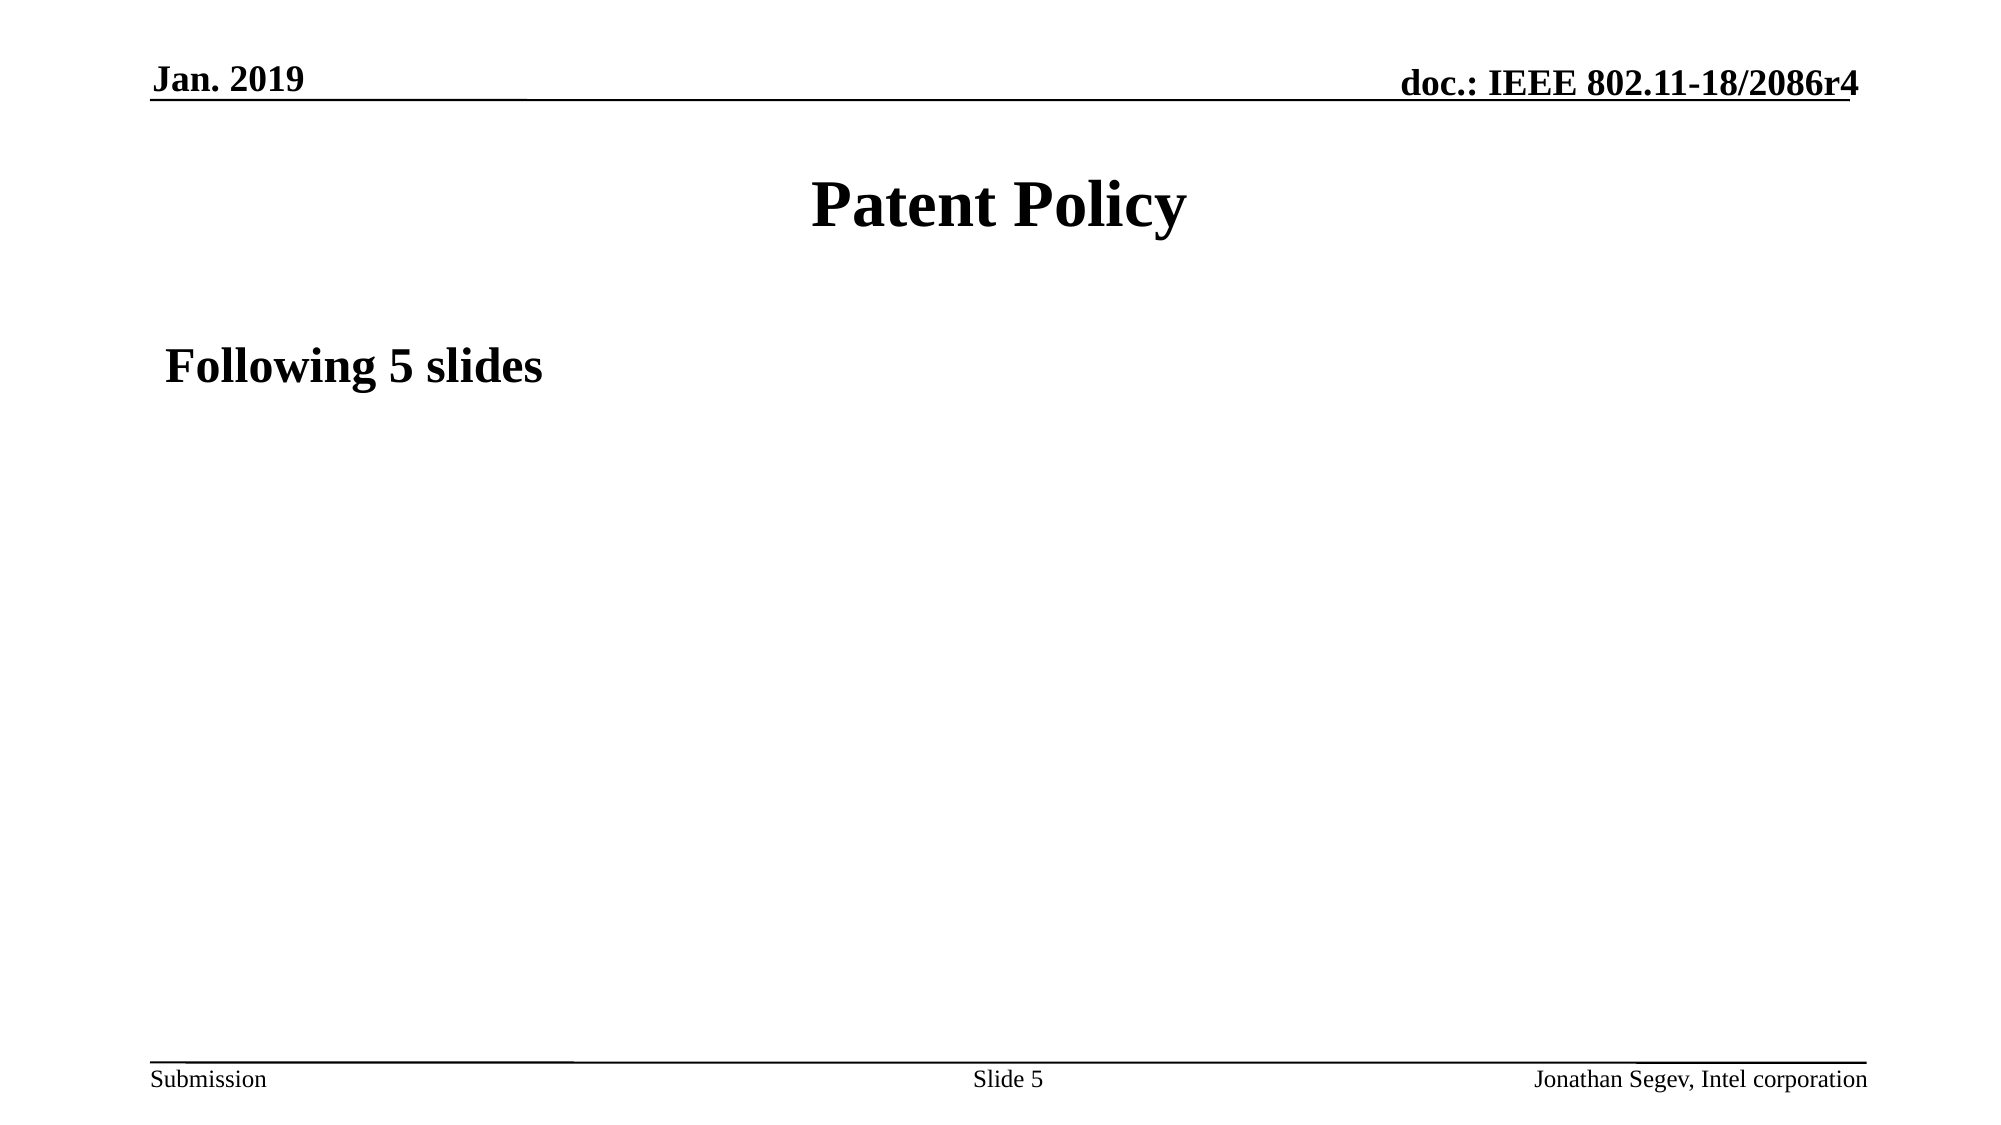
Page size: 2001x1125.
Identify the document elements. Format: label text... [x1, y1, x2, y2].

list Following 5 slides [149, 324, 1850, 1000]
slide_number Slide 5 [950, 1061, 1067, 1123]
title Patent Policy [149, 112, 1850, 288]
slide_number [152, 54, 563, 100]
footer Jonathan Segev, Intel corporation [1171, 1061, 1869, 1093]
